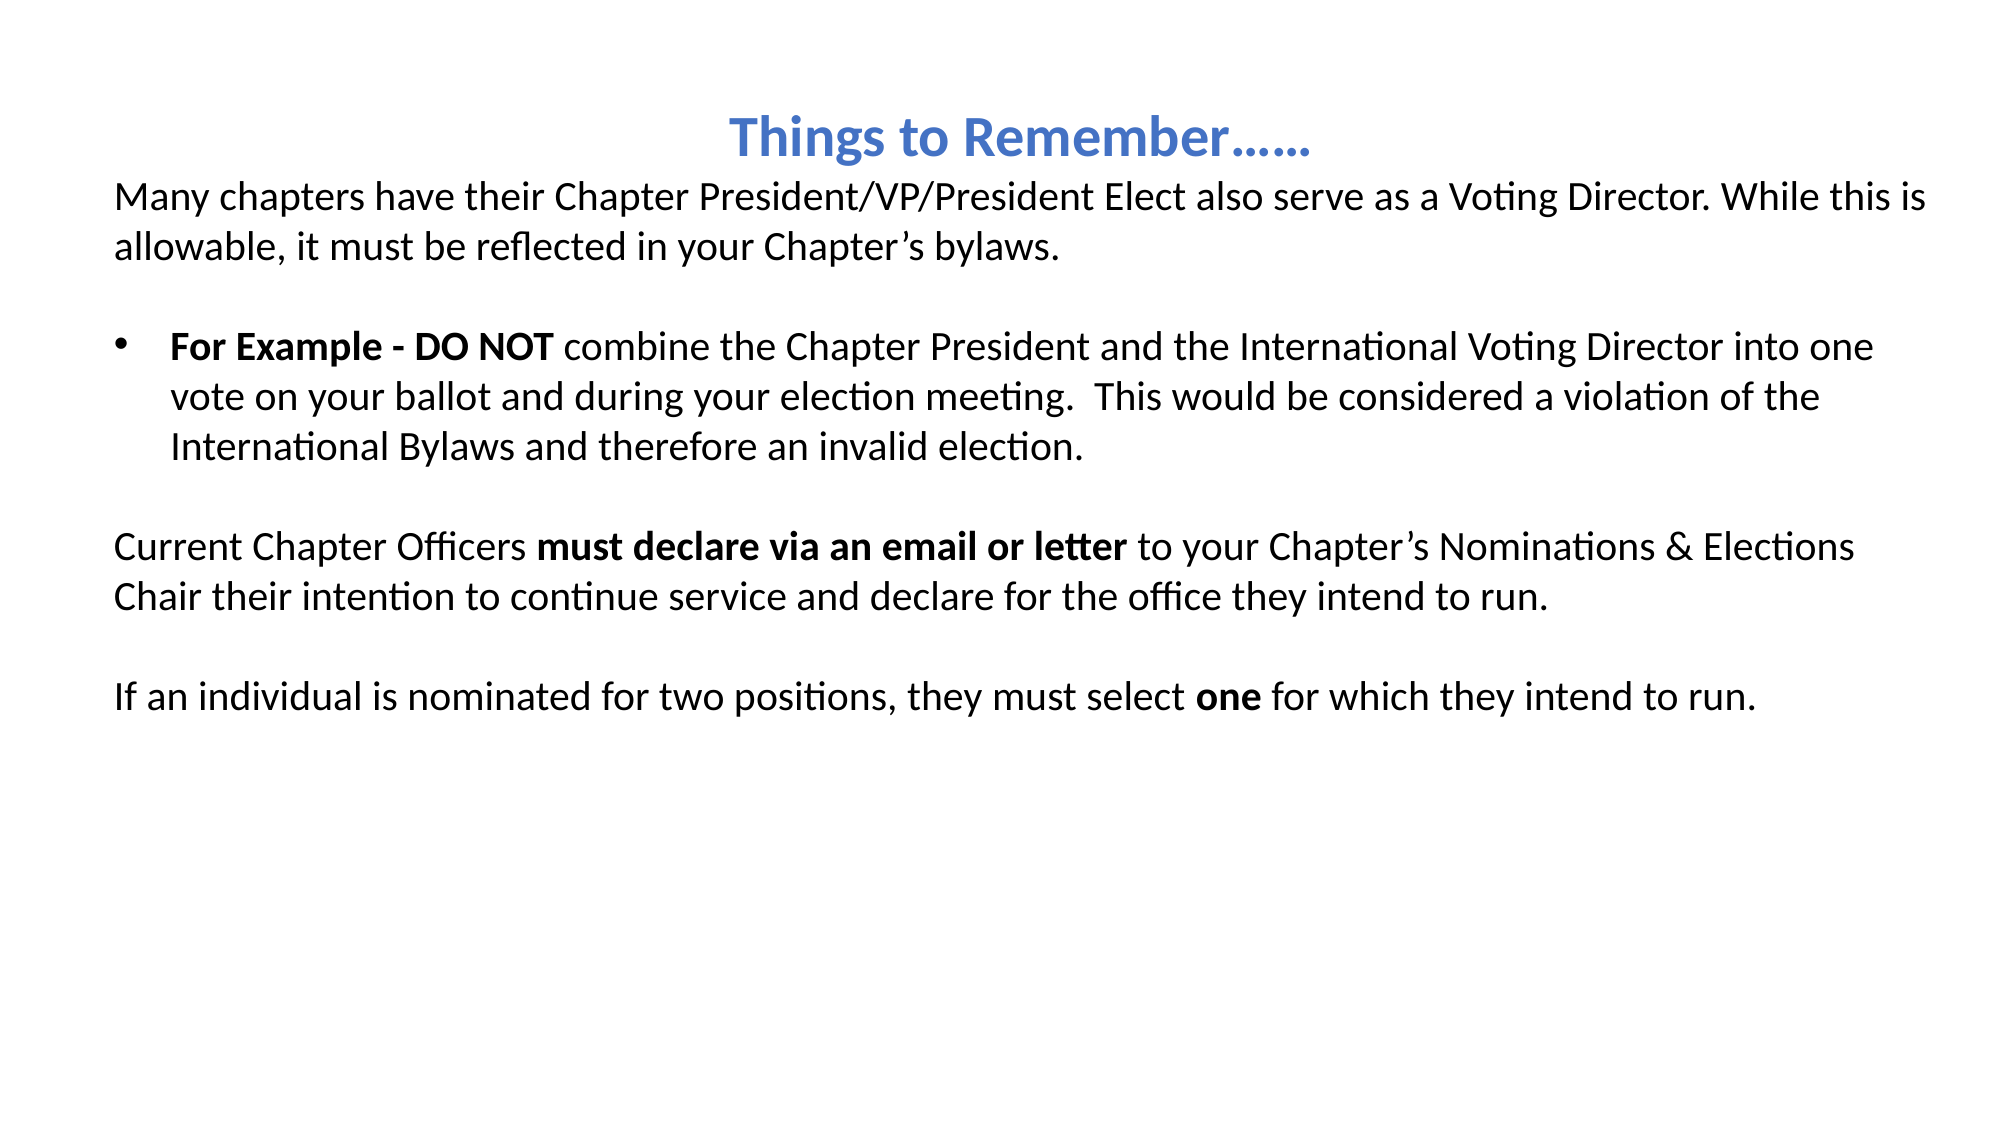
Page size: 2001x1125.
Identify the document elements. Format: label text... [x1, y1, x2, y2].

text_box Things to Remember…… Many chapters have their Chapter President/VP/President Elect also serve as a Voting Director. While this is allowable, it must be reﬂected in your Chapter’s bylaws. For Example - DO NOT combine the Chapter President and the International Voting Director into one vote on your ballot and during your election meeting. This would be considered a violation of the International Bylaws and therefore an invalid election. Current Chapter Oﬃcers must declare via an email or letter to your Chapter’s Nominations & Elections Chair their intention to continue service and declare for the oﬃce they intend to run. If an individual is nominated for two positions, they must select one for which they intend to run. [99, 91, 1944, 862]
